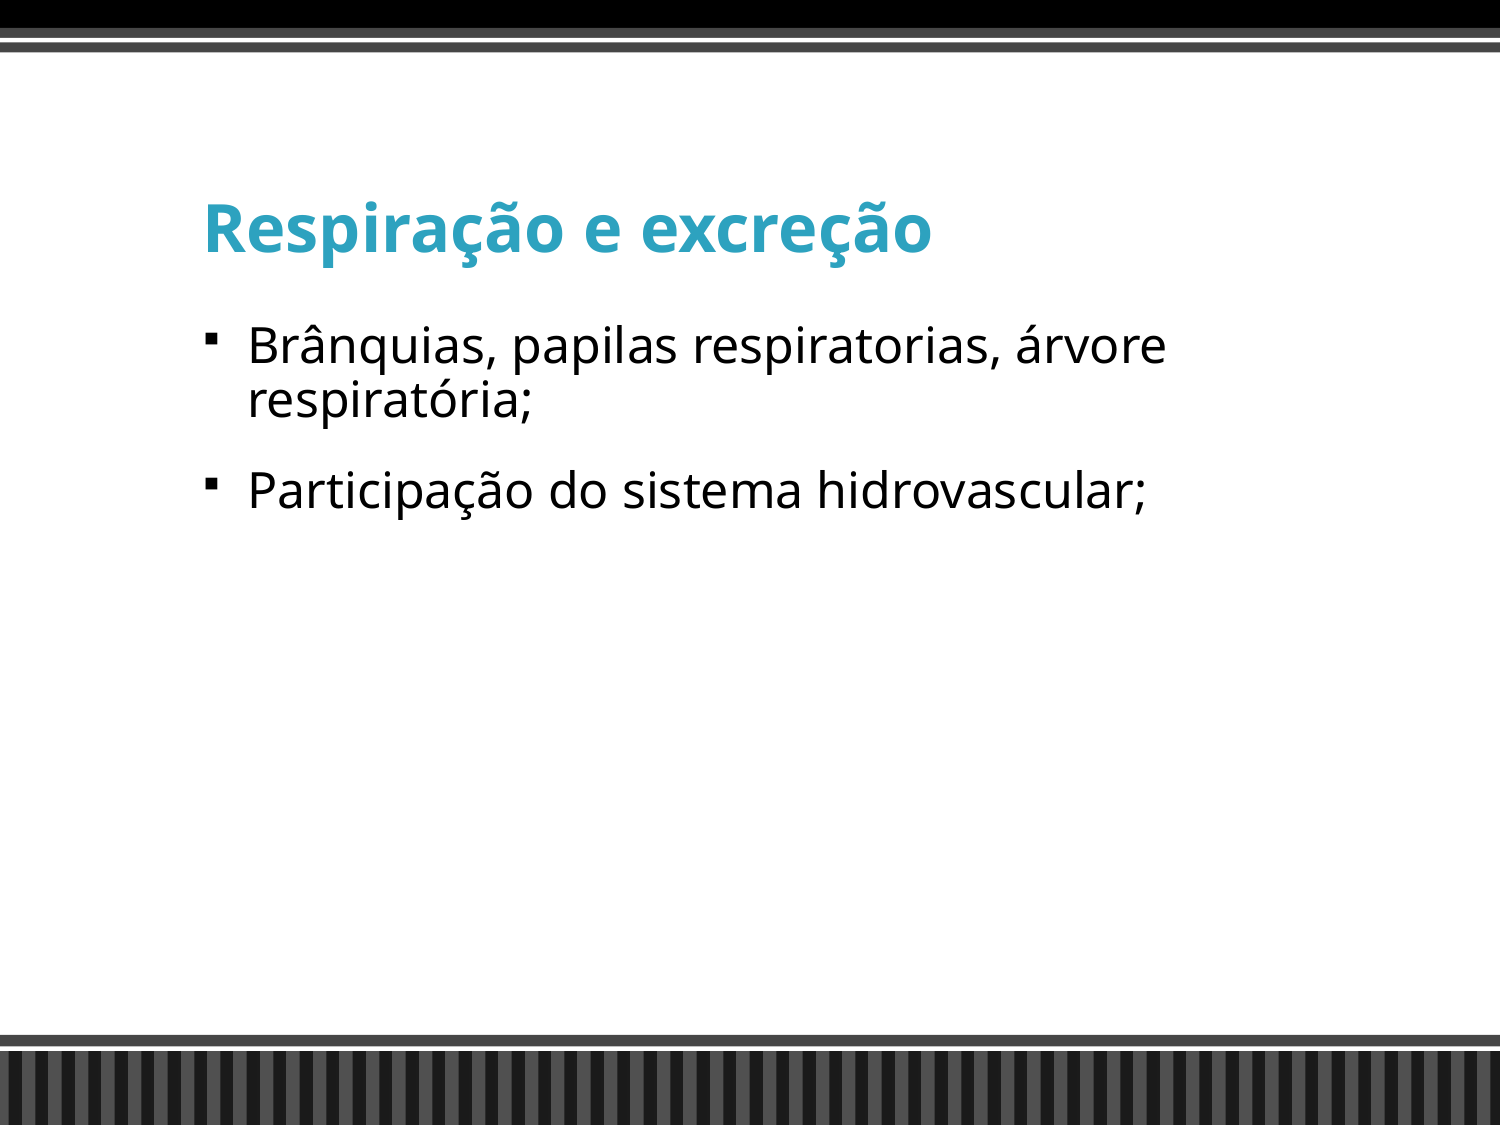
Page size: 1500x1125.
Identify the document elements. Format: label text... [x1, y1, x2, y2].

list Brânquias, papilas respiratorias, árvore respiratória; Participação do sistema hidrovascular; [187, 312, 1313, 988]
title Respiração e excreção [187, 99, 1313, 275]
